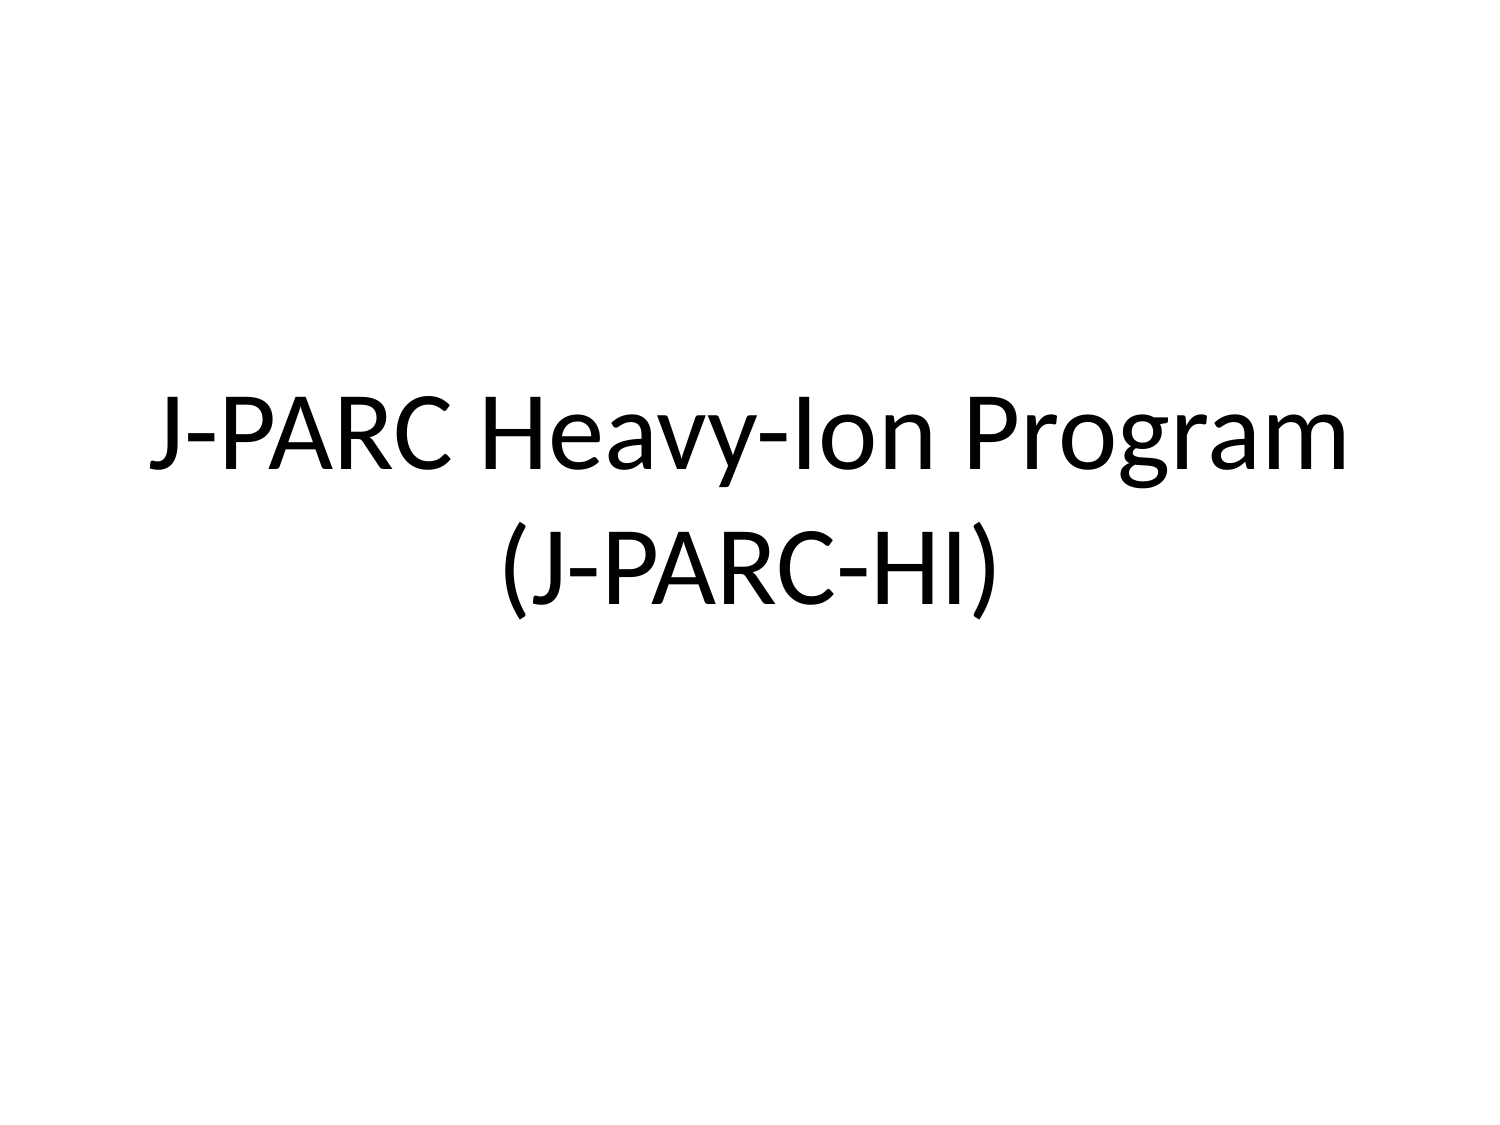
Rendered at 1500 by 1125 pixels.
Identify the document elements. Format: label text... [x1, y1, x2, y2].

text_box J-PARC Heavy-Ion Program (J-PARC-HI) [133, 349, 1367, 635]
